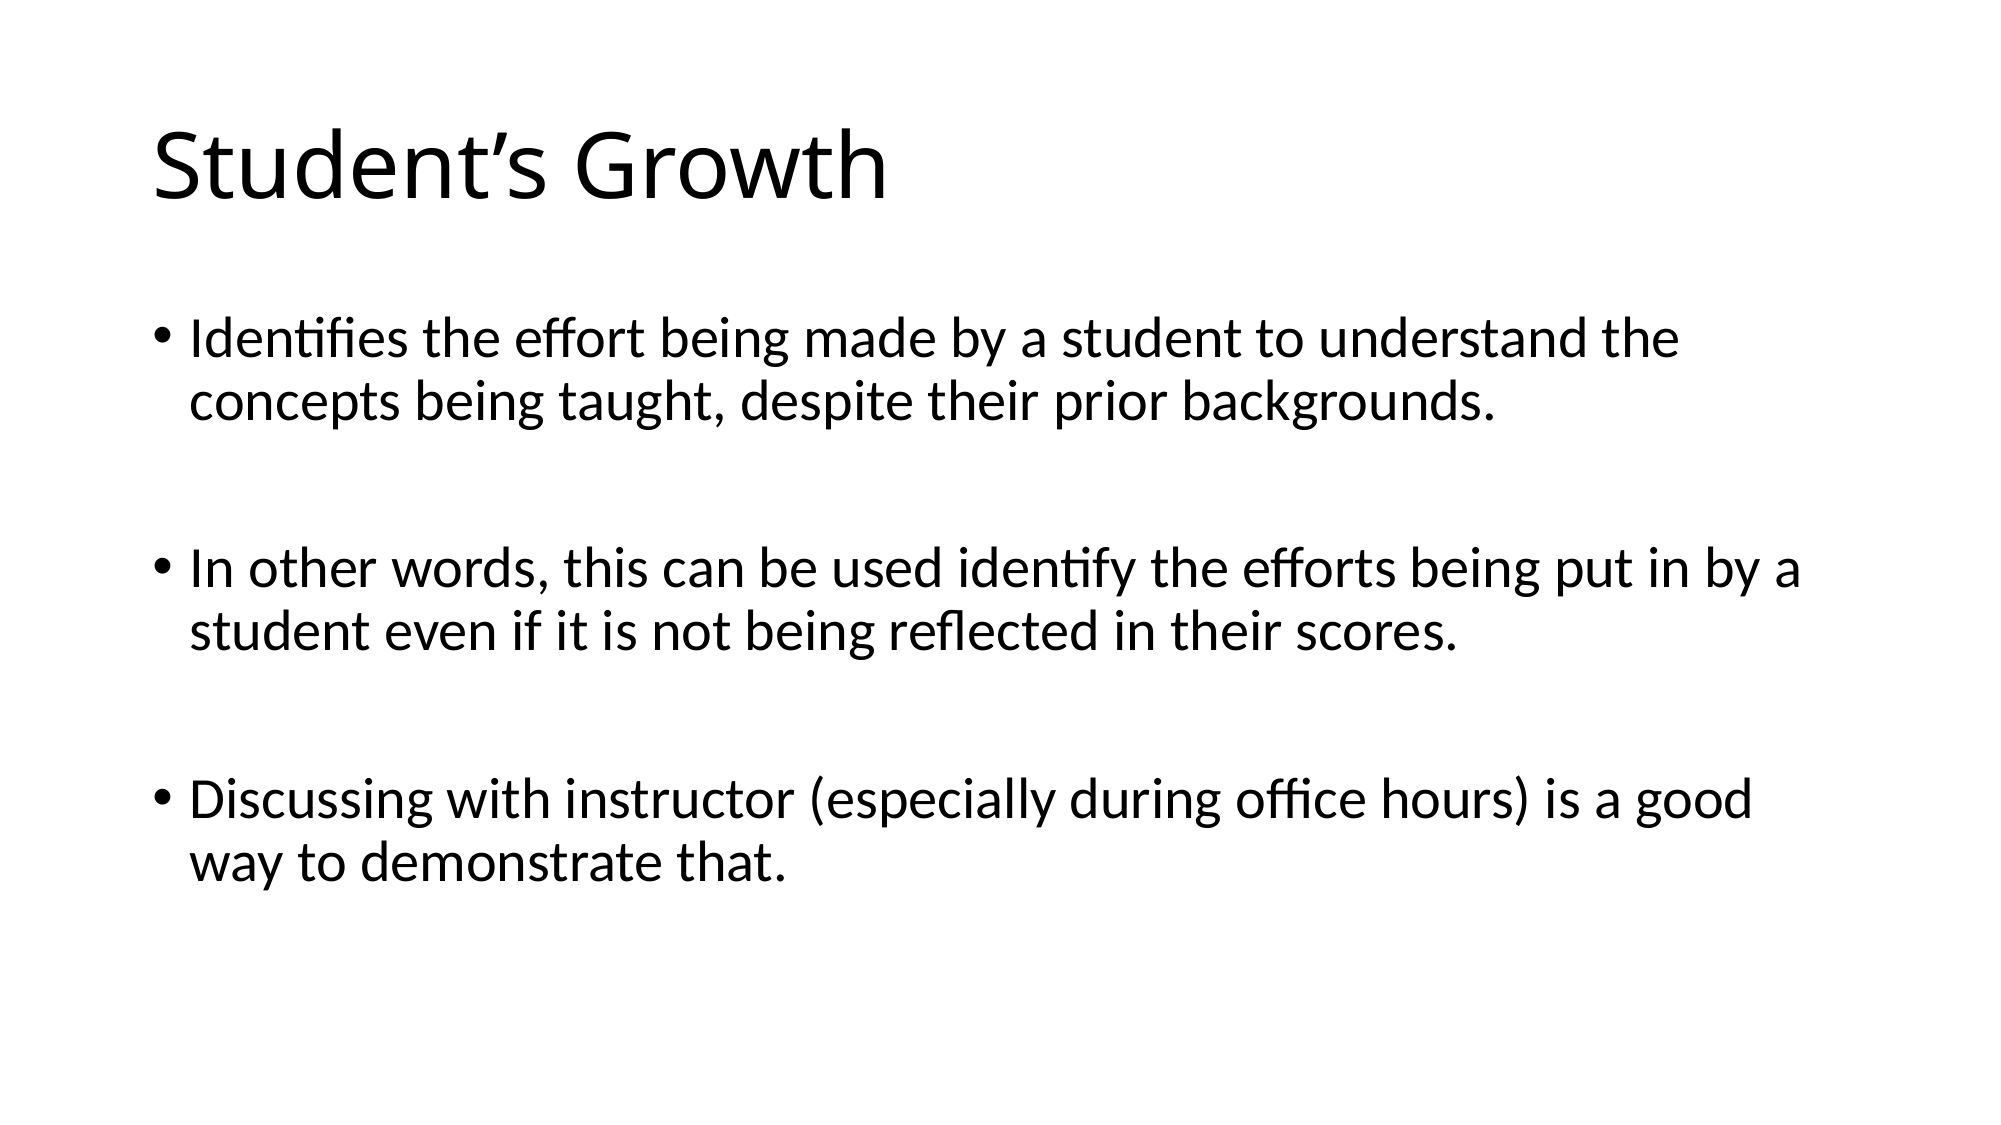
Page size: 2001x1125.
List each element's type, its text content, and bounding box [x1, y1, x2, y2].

list Identifies the effort being made by a student to understand the concepts being taught, despite their prior backgrounds. In other words, this can be used identify the efforts being put in by a student even if it is not being reflected in their scores. Discussing with instructor (especially during office hours) is a good way to demonstrate that. [137, 299, 1863, 1014]
title Student’s Growth [137, 59, 1863, 278]
